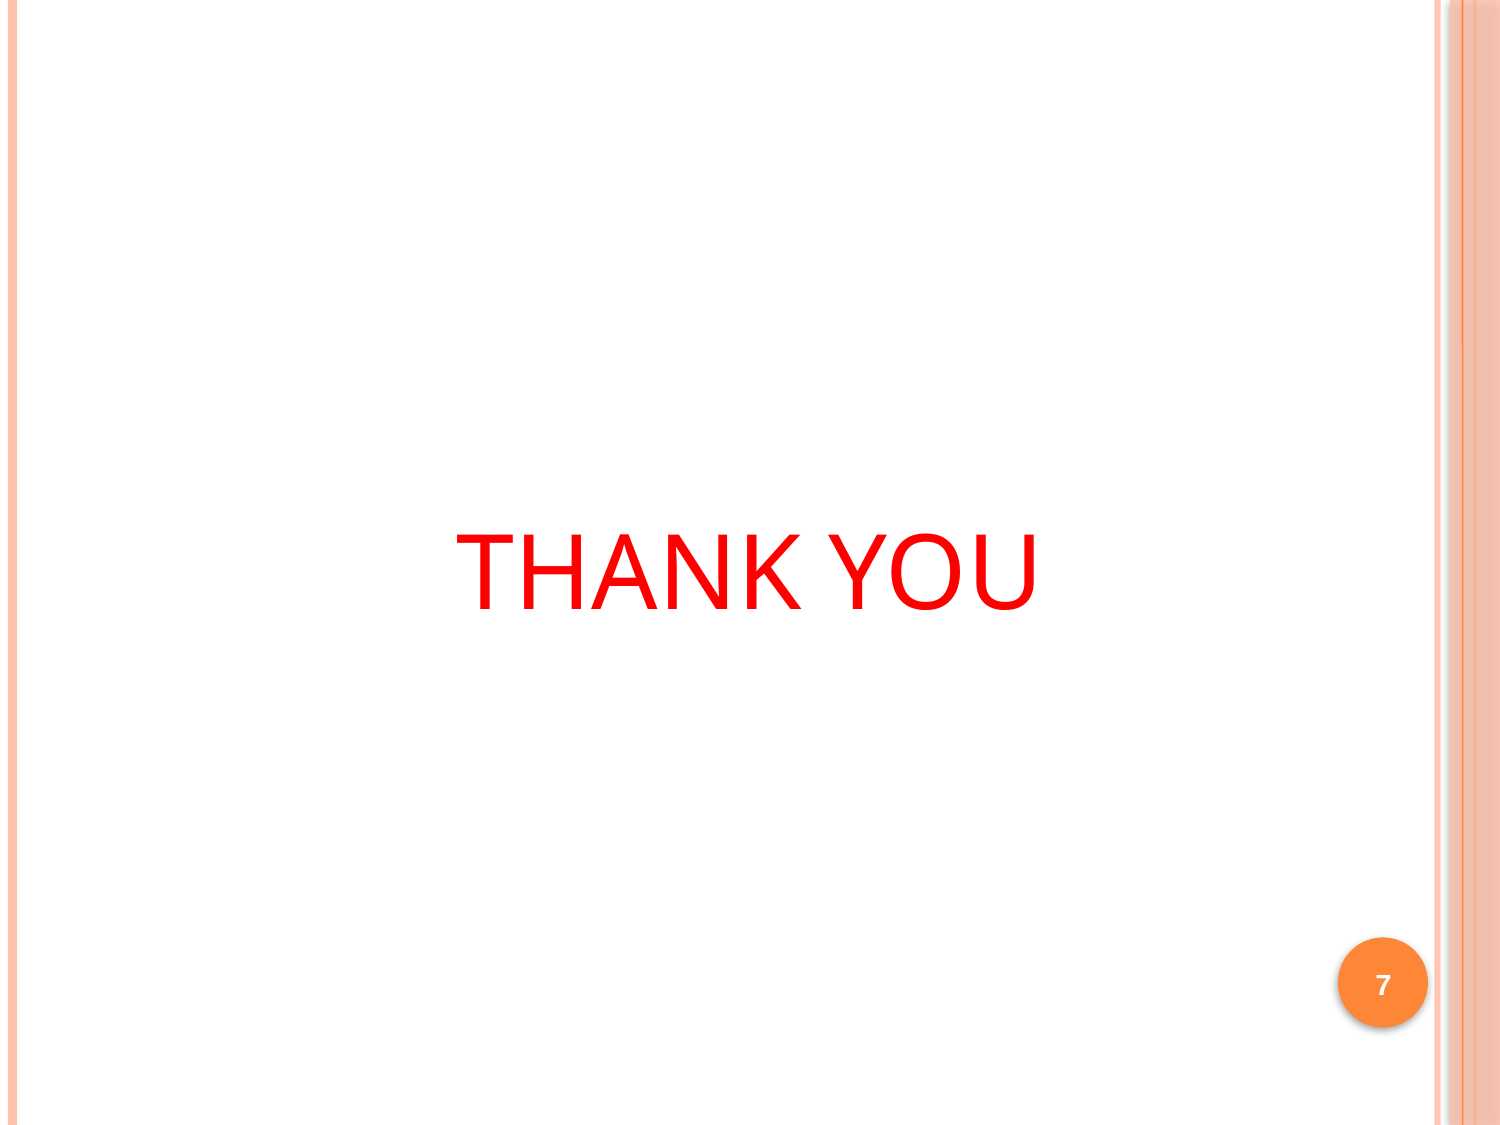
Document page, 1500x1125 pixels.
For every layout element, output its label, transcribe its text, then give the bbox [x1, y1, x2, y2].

slide_number 7 [1333, 940, 1434, 1027]
title Thank You [112, 450, 1388, 638]
